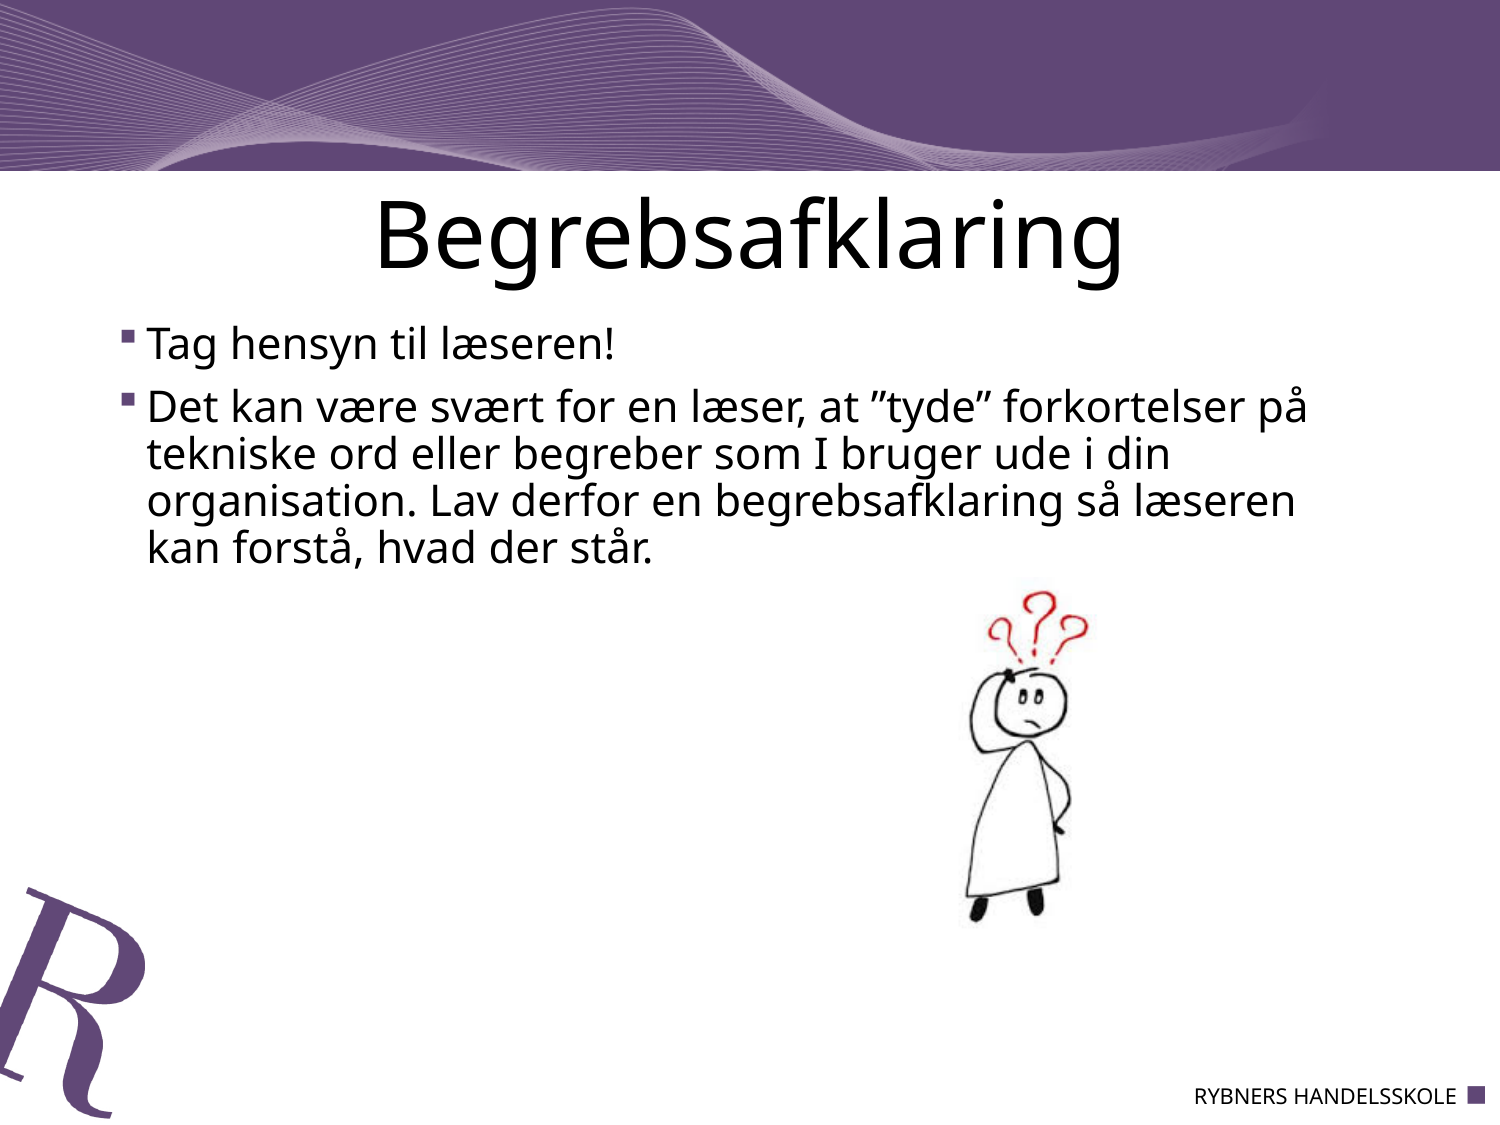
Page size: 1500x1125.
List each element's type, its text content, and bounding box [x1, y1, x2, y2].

picture [0, 0, 1500, 171]
picture [1467, 1086, 1485, 1104]
title Begrebsafklaring [103, 106, 1397, 297]
picture [0, 874, 251, 1125]
picture [846, 577, 1199, 930]
list Tag hensyn til læseren! Det kan være svært for en læser, at ”tyde” forkortelser på tekniske ord eller begreber som I bruger ude i din organisation. Lav derfor en begrebsafklaring så læseren kan forstå, hvad der står. [103, 314, 1397, 1011]
